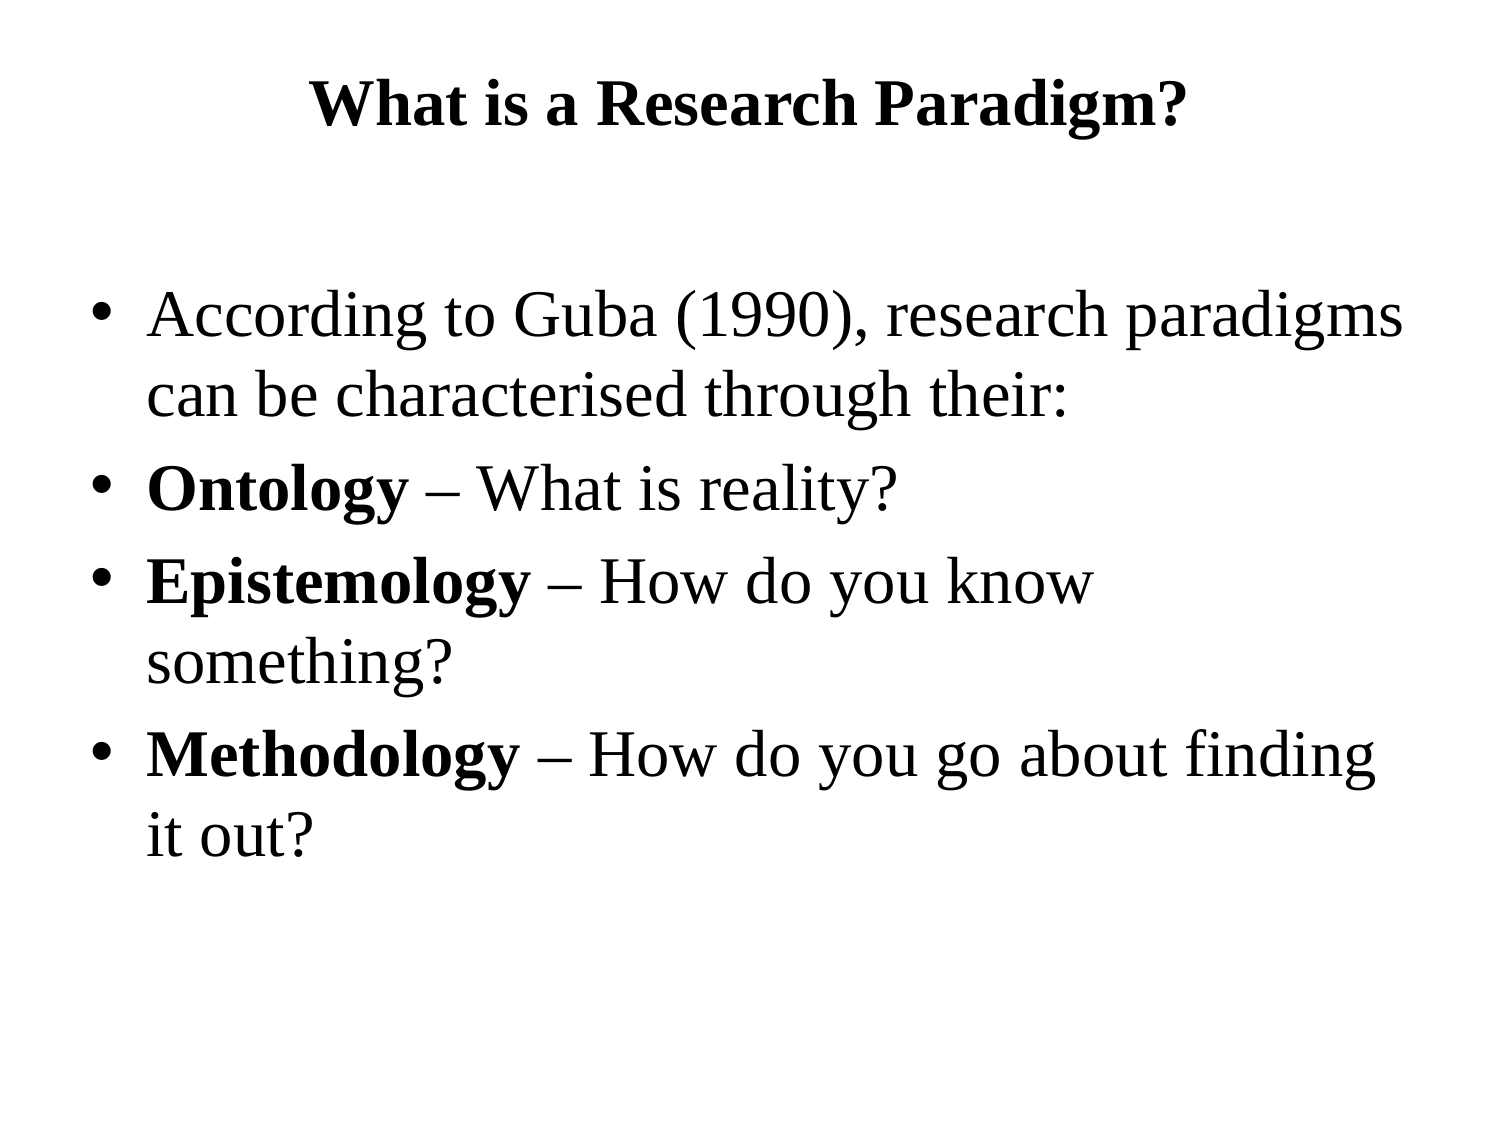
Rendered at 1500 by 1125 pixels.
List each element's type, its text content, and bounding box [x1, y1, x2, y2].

list According to Guba (1990), research paradigms can be characterised through their: Ontology – What is reality? Epistemology – How do you know something? Methodology – How do you go about finding it out? [75, 262, 1425, 1005]
title What is a Research Paradigm? [75, 45, 1425, 233]
